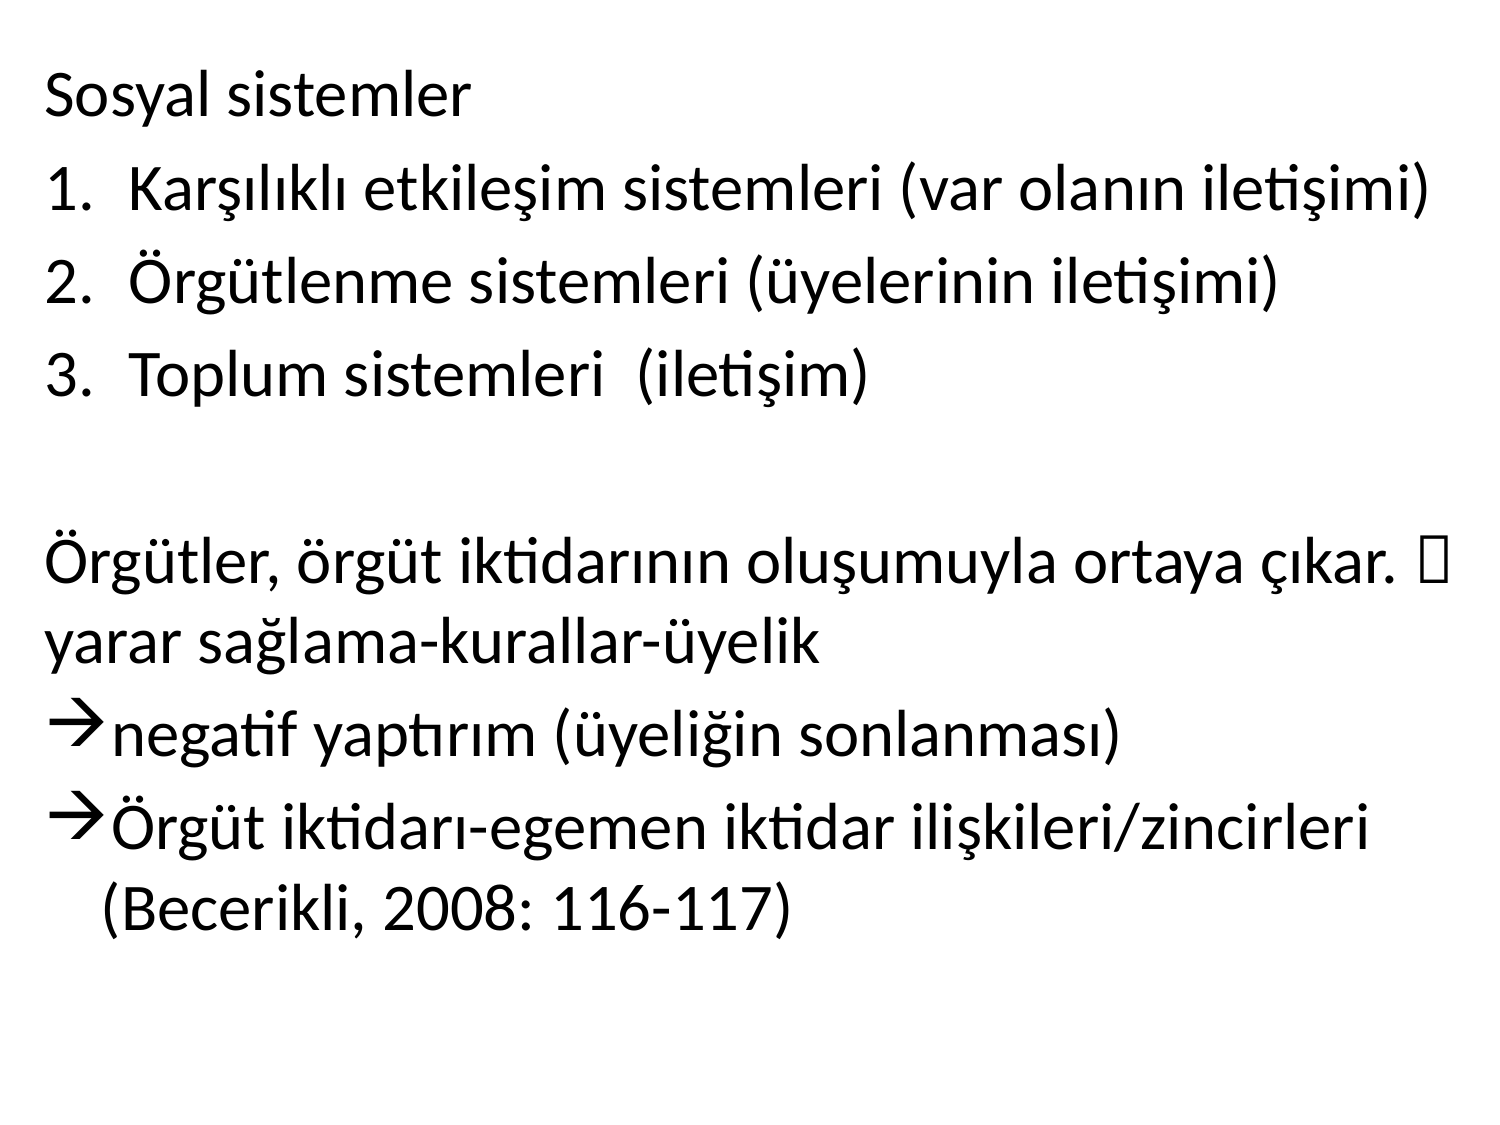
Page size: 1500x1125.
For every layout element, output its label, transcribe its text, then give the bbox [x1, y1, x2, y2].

list Sosyal sistemler Karşılıklı etkileşim sistemleri (var olanın iletişimi) Örgütlenme sistemleri (üyelerinin iletişimi) Toplum sistemleri (iletişim) Örgütler, örgüt iktidarının oluşumuyla ortaya çıkar.  yarar sağlama-kurallar-üyelik negatif yaptırım (üyeliğin sonlanması) Örgüt iktidarı-egemen iktidar ilişkileri/zincirleri (Becerikli, 2008: 116-117) [29, 42, 1471, 1094]
